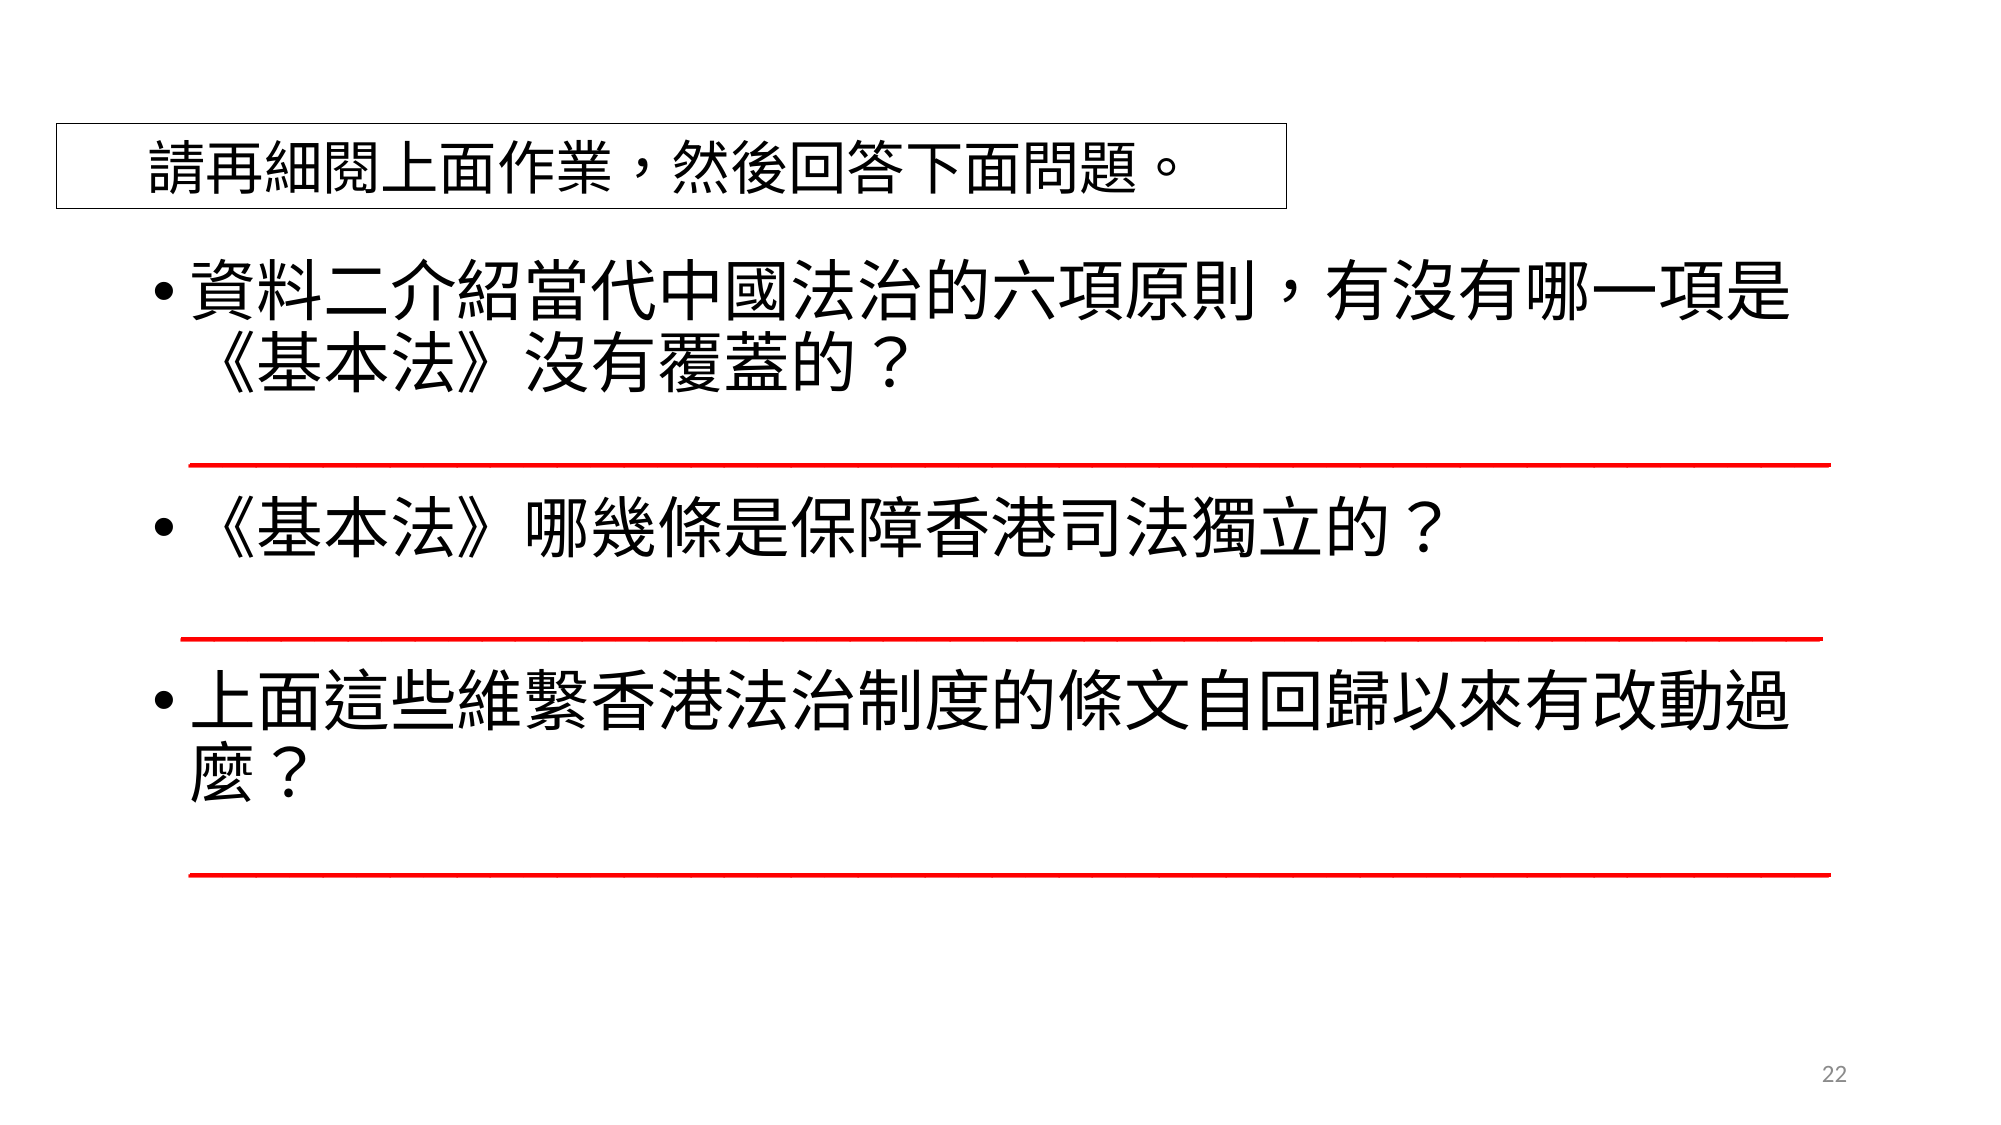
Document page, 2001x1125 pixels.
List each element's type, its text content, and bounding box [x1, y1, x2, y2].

text_box 請再細閱上面作業，然後回答下面問題。 [56, 123, 1287, 209]
list 資料二介紹當代中國法治的六項原則，有沒有哪一項是《基本法》沒有覆蓋的？_________________________________________________ 《基本法》哪幾條是保障香港司法獨立的？ _________________________________________________ 上面這些維繫香港法治制度的條文自回歸以來有改動過麼？_________________________________________________ [137, 250, 1863, 571]
slide_number 22 [1412, 1042, 1863, 1103]
list 資料二介紹當代中國法治的六項原則，有沒有哪一項是《基本法》沒有覆蓋的？_________________________________________________ 《基本法》哪幾條是保障香港司法獨立的？ _________________________________________________ 上面這些維繫香港法治制度的條文自回歸以來有改動過麼？_________________________________________________ [137, 572, 1863, 1002]
